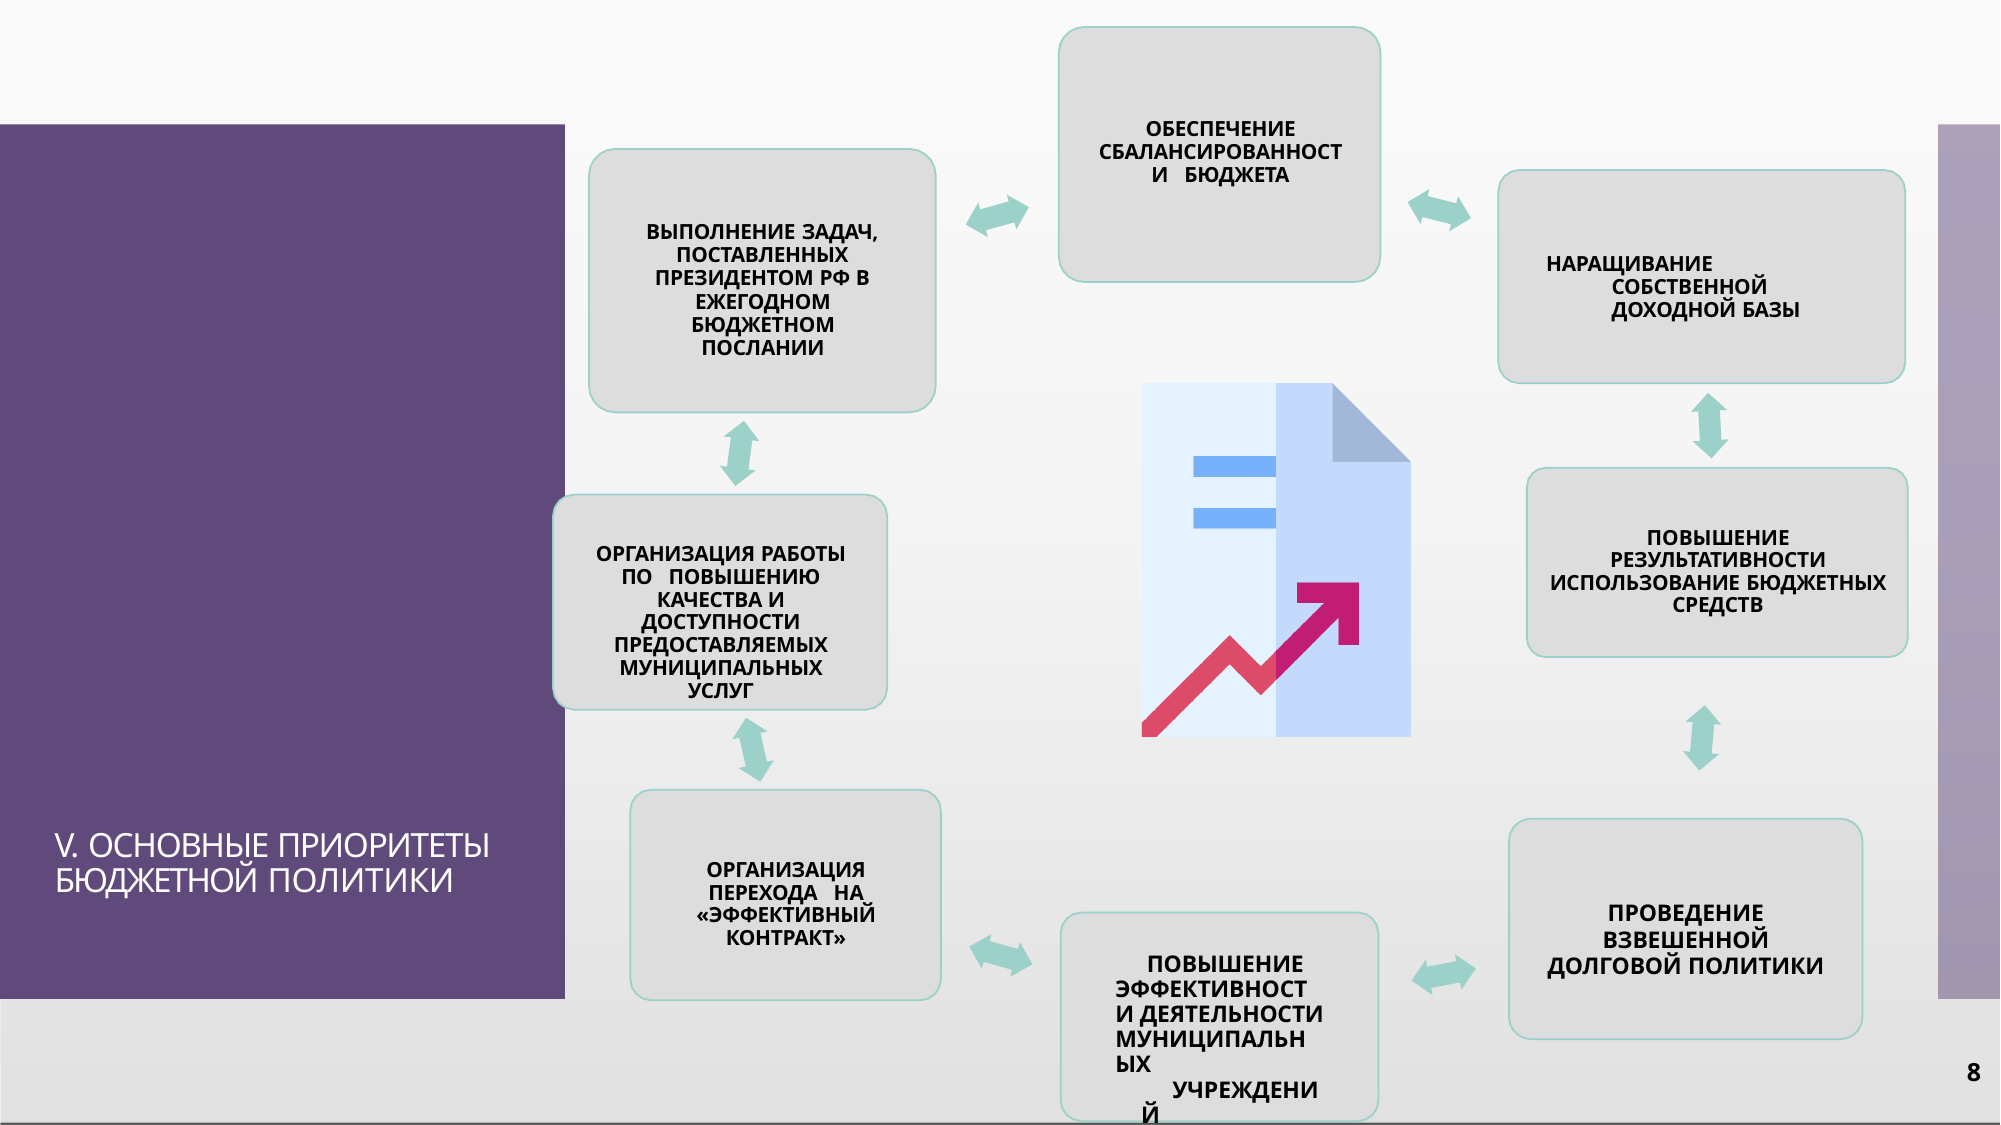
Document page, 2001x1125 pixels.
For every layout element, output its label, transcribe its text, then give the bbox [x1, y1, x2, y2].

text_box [587, 147, 937, 414]
text_box [1682, 705, 1722, 771]
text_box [1507, 817, 1864, 1041]
text_box [0, 124, 565, 999]
text_box V. ОСНОВНЫЕ ПРИОРИТЕТЫ БЮДЖЕТНОЙ ПОЛИТИКИ [52, 821, 510, 899]
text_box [629, 788, 943, 1002]
text_box [1938, 124, 2000, 999]
text_box [969, 934, 1033, 977]
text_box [1057, 25, 1382, 284]
text_box [1407, 189, 1472, 232]
text_box 8 [1964, 1054, 1983, 1087]
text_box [1497, 168, 1907, 385]
text_box [719, 421, 760, 486]
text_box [1059, 911, 1380, 1123]
text_box [1691, 393, 1729, 459]
text_box [1411, 954, 1476, 996]
text_box [965, 194, 1029, 238]
picture [0, 0, 2000, 1125]
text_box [551, 493, 889, 783]
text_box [1525, 466, 1909, 659]
